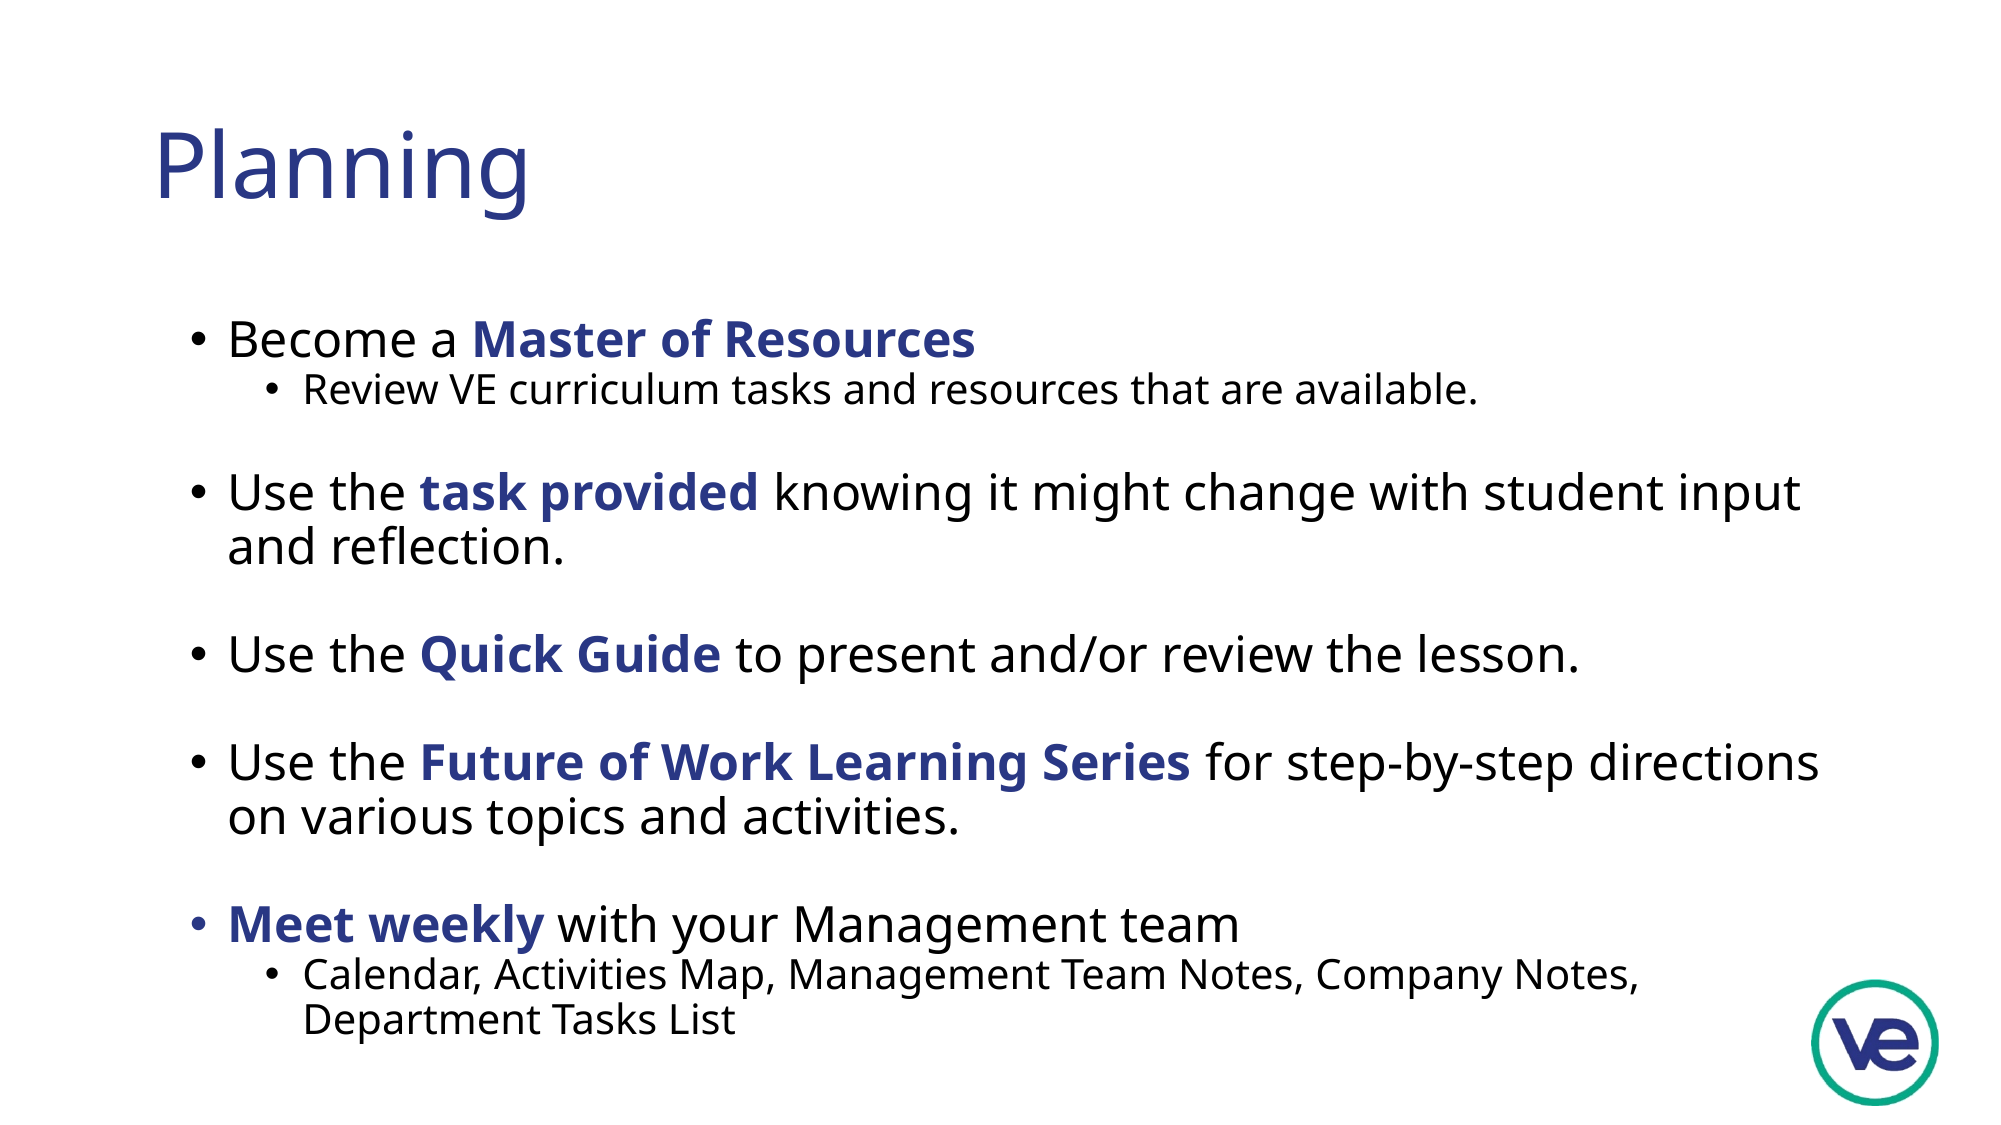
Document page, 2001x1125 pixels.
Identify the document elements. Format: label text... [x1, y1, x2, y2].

title Planning [137, 59, 1863, 278]
list Become a Master of Resources Review VE curriculum tasks and resources that are available. Use the task provided knowing it might change with student input and reflection. Use the Quick Guide to present and/or review the lesson. Use the Future of Work Learning Series for step-by-step directions on various topics and activities. Meet weekly with your Management team Calendar, Activities Map, Management Team Notes, Company Notes, Department Tasks List [137, 299, 1863, 1014]
picture [1811, 979, 1939, 1106]
